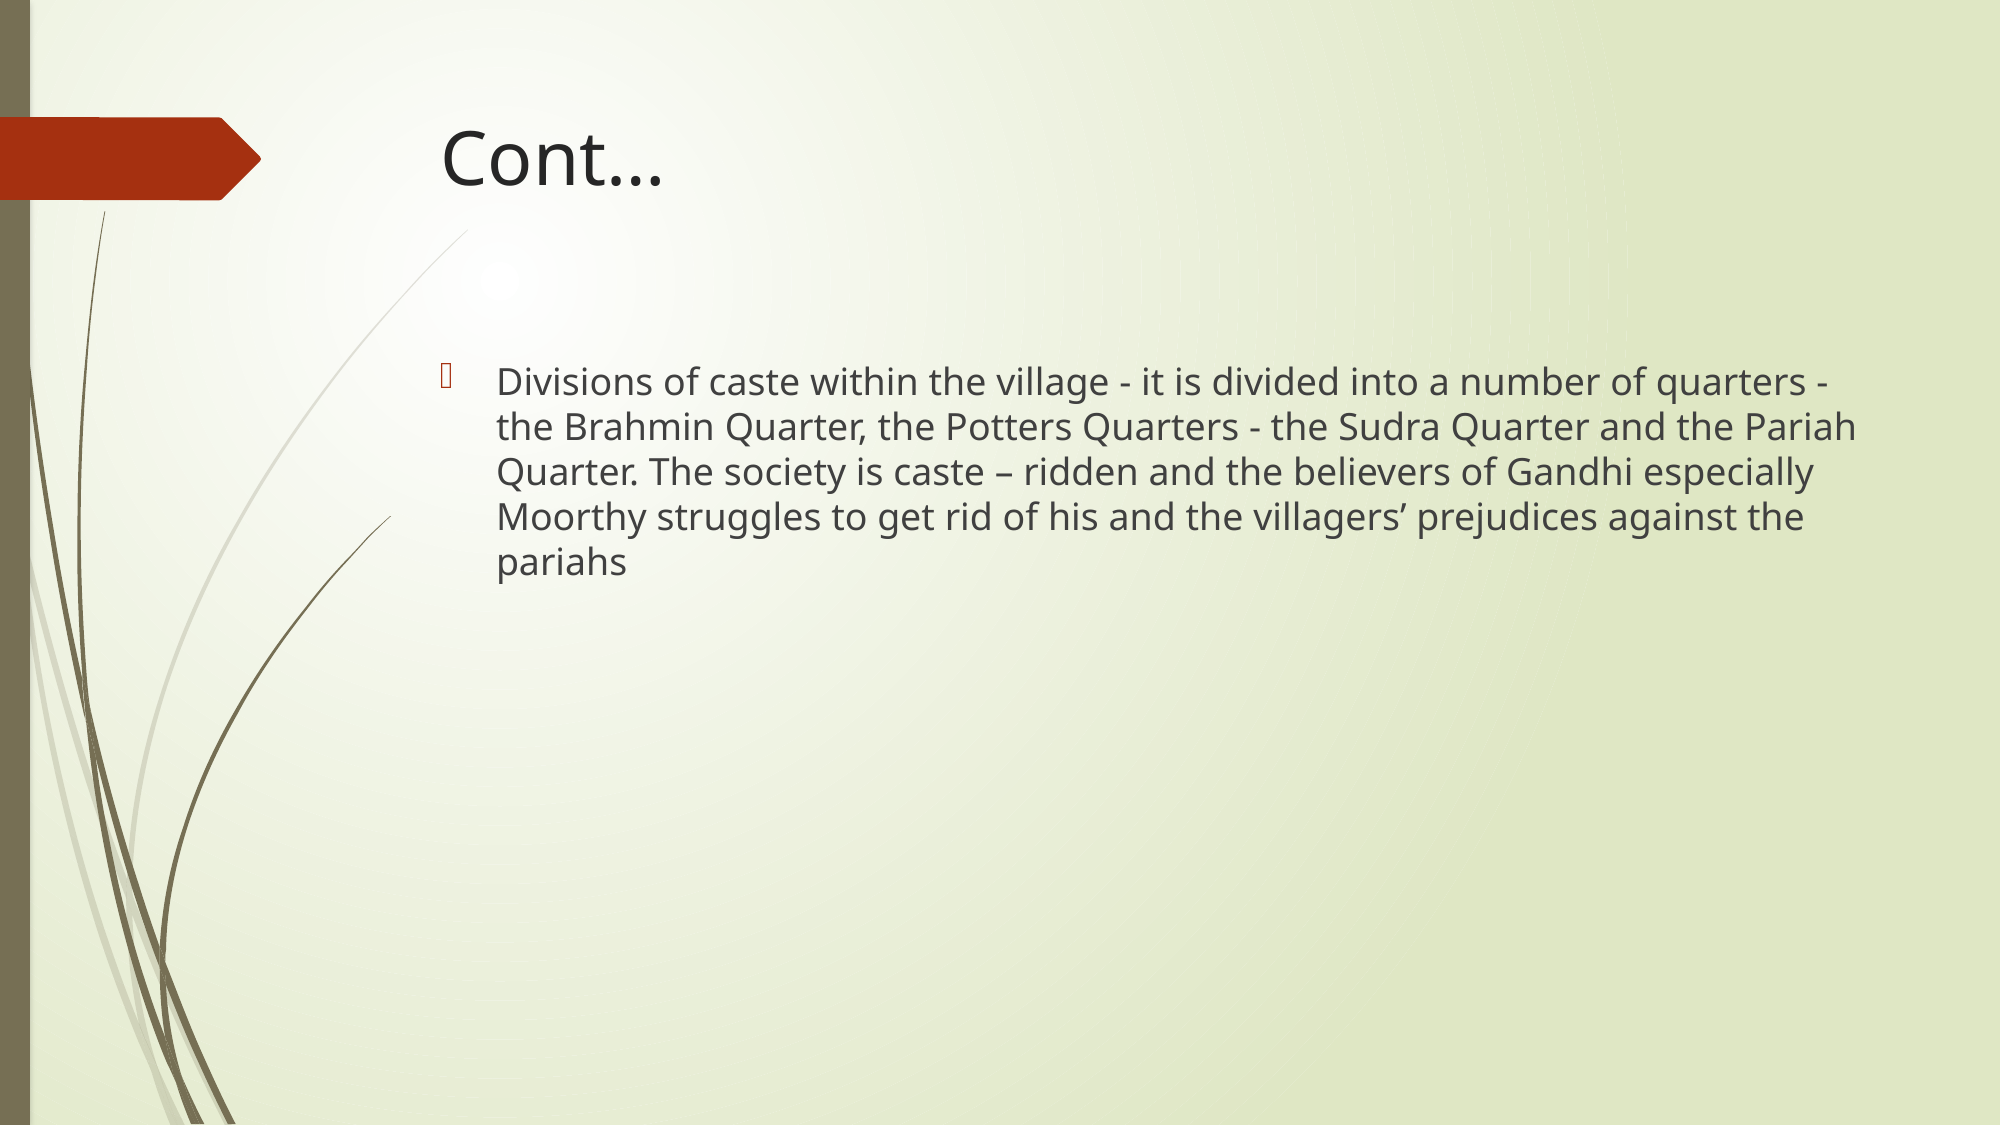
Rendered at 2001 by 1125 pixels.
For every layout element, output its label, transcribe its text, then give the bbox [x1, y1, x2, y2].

title Cont… [425, 102, 1888, 313]
list Divisions of caste within the village - it is divided into a number of quarters - the Brahmin Quarter, the Potters Quarters - the Sudra Quarter and the Pariah Quarter. The society is caste – ridden and the believers of Gandhi especially Moorthy struggles to get rid of his and the villagers’ prejudices against the pariahs [424, 350, 1888, 970]
